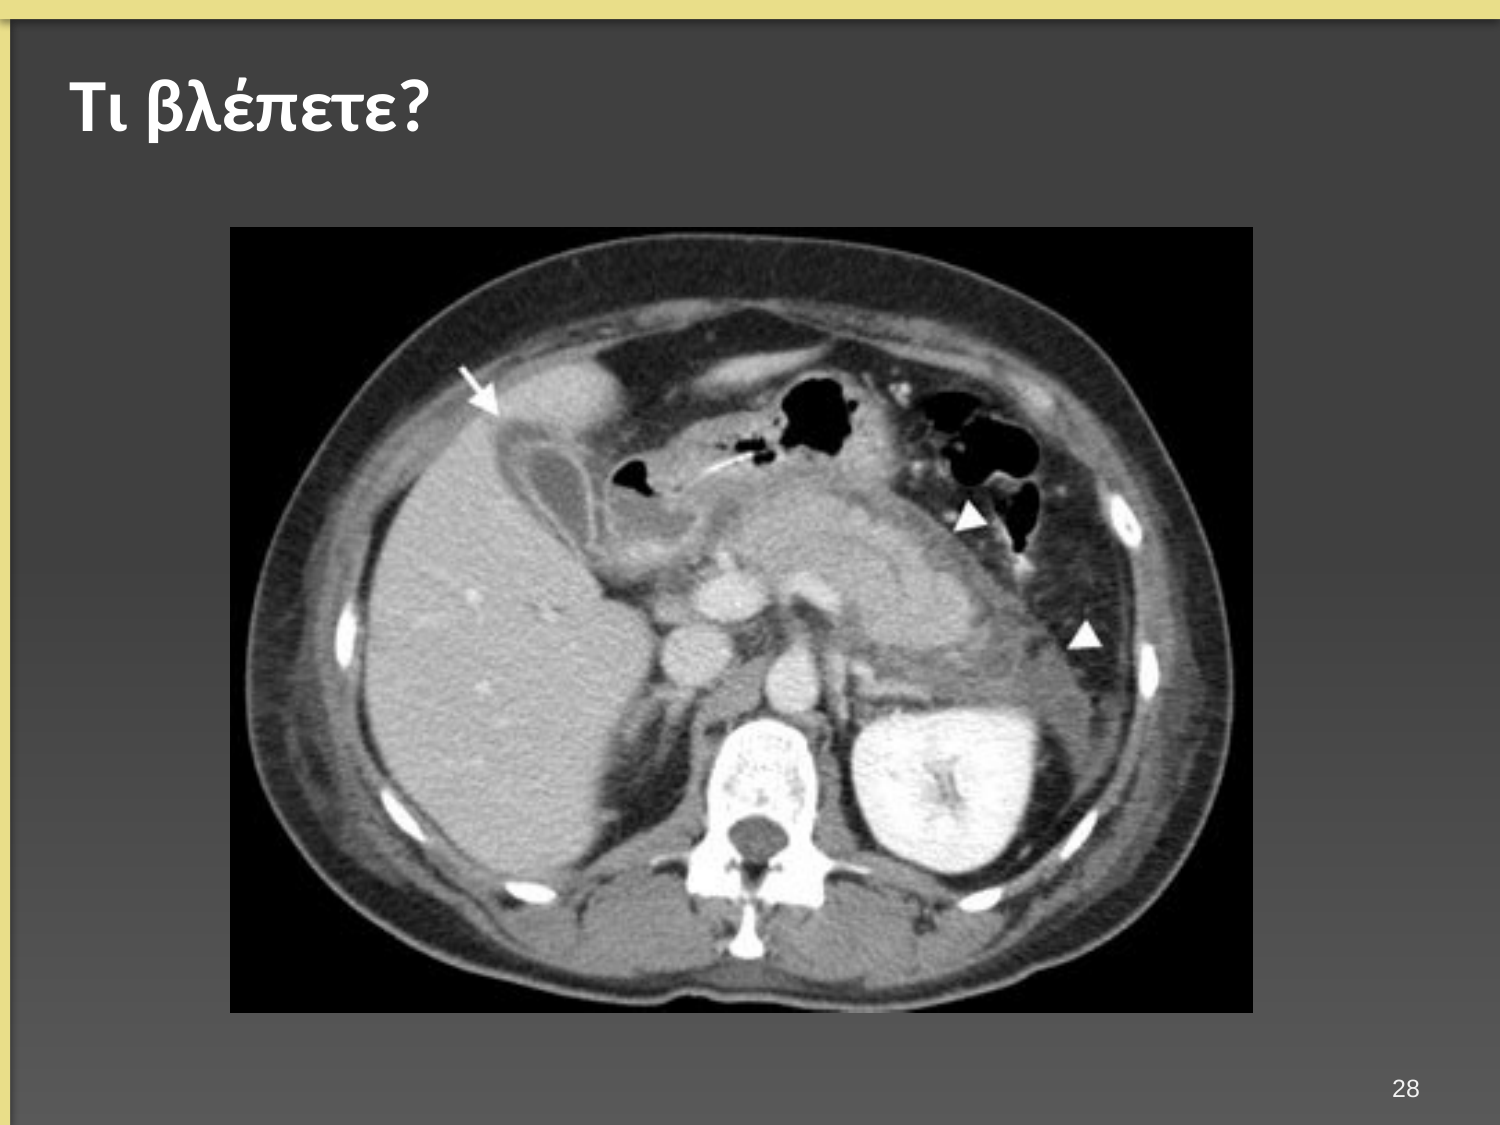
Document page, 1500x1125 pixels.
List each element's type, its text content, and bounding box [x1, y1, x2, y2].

title Τι βλέπετε? [10, 19, 1500, 185]
picture [229, 227, 1253, 1013]
slide_number 27 [1085, 1057, 1436, 1118]
